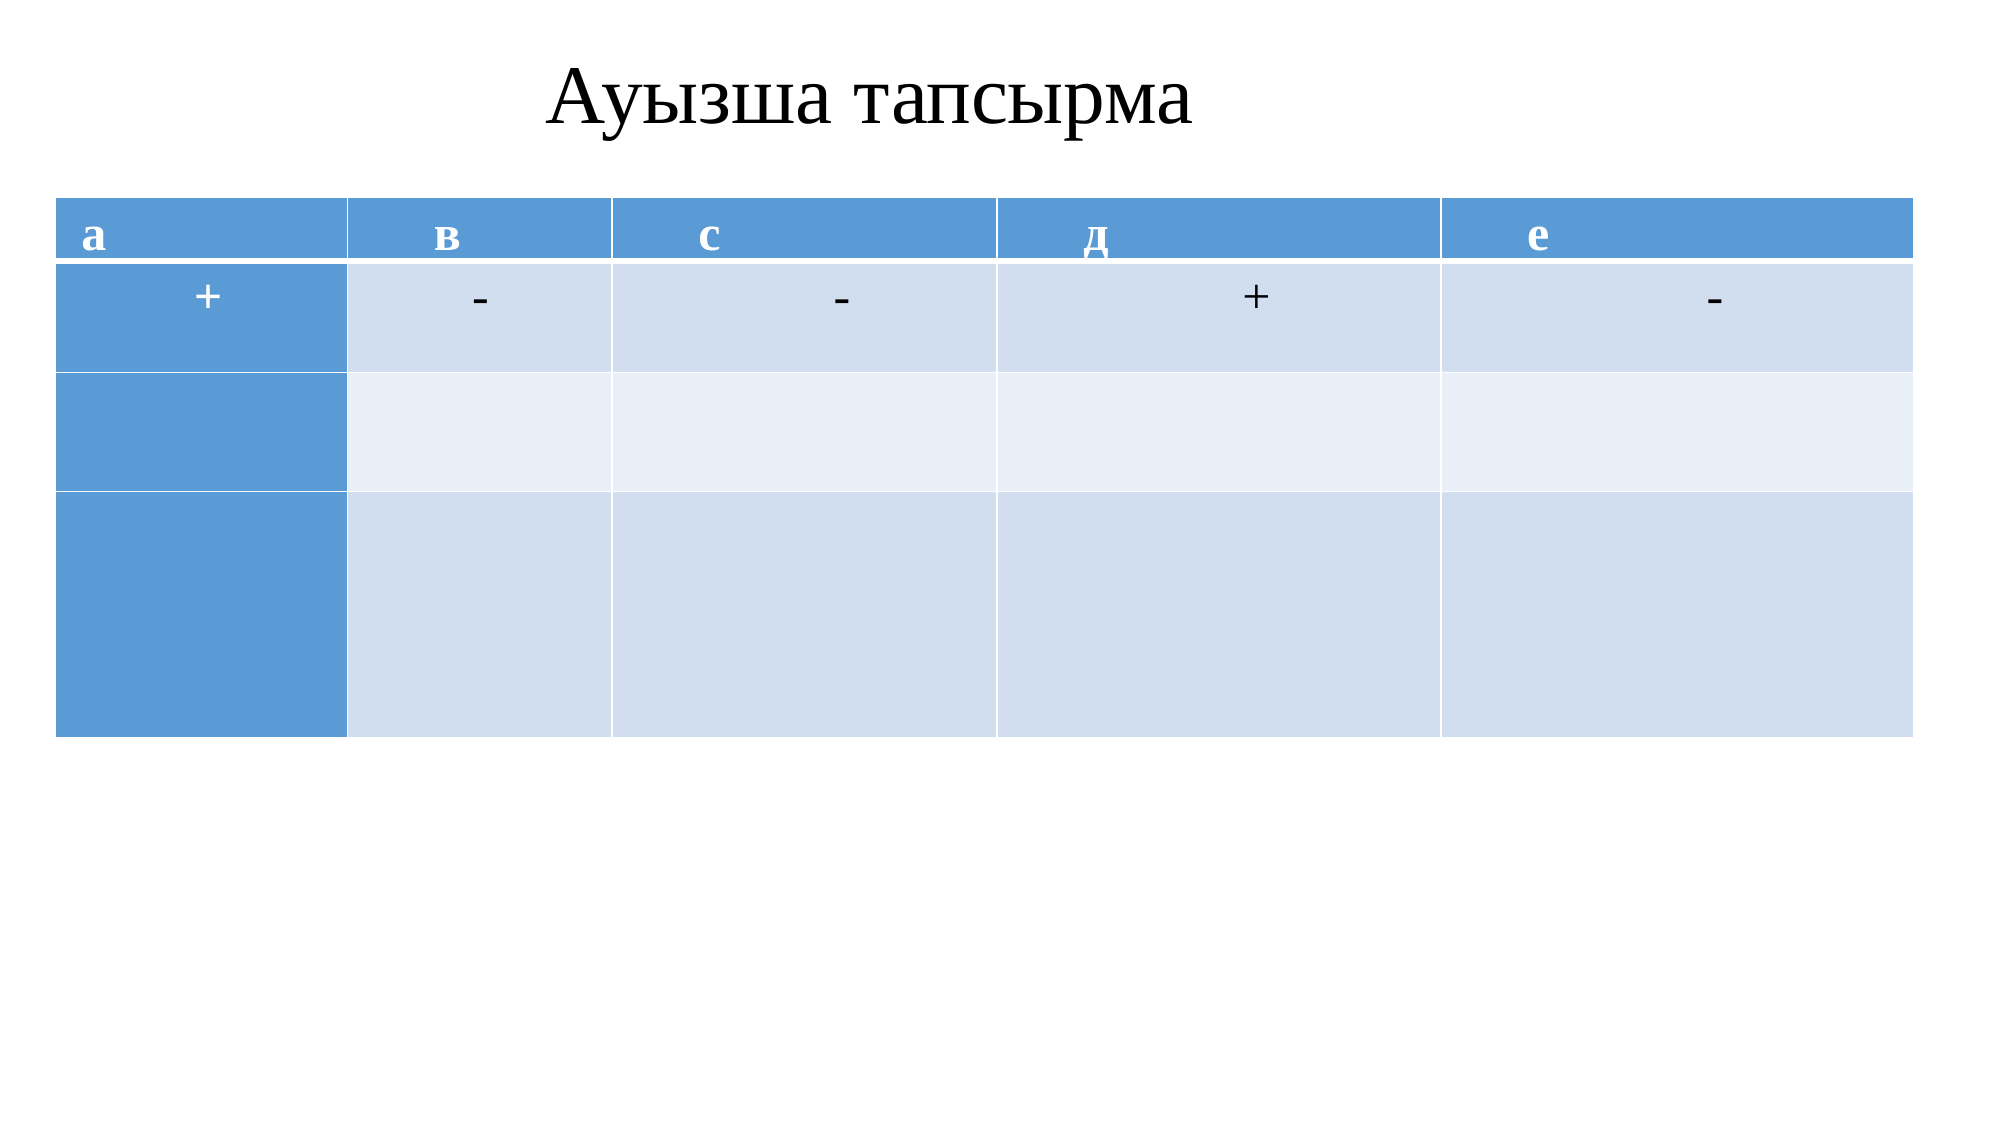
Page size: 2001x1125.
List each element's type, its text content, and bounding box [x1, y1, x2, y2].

text_box Ауызша тапсырма [530, 32, 1647, 148]
